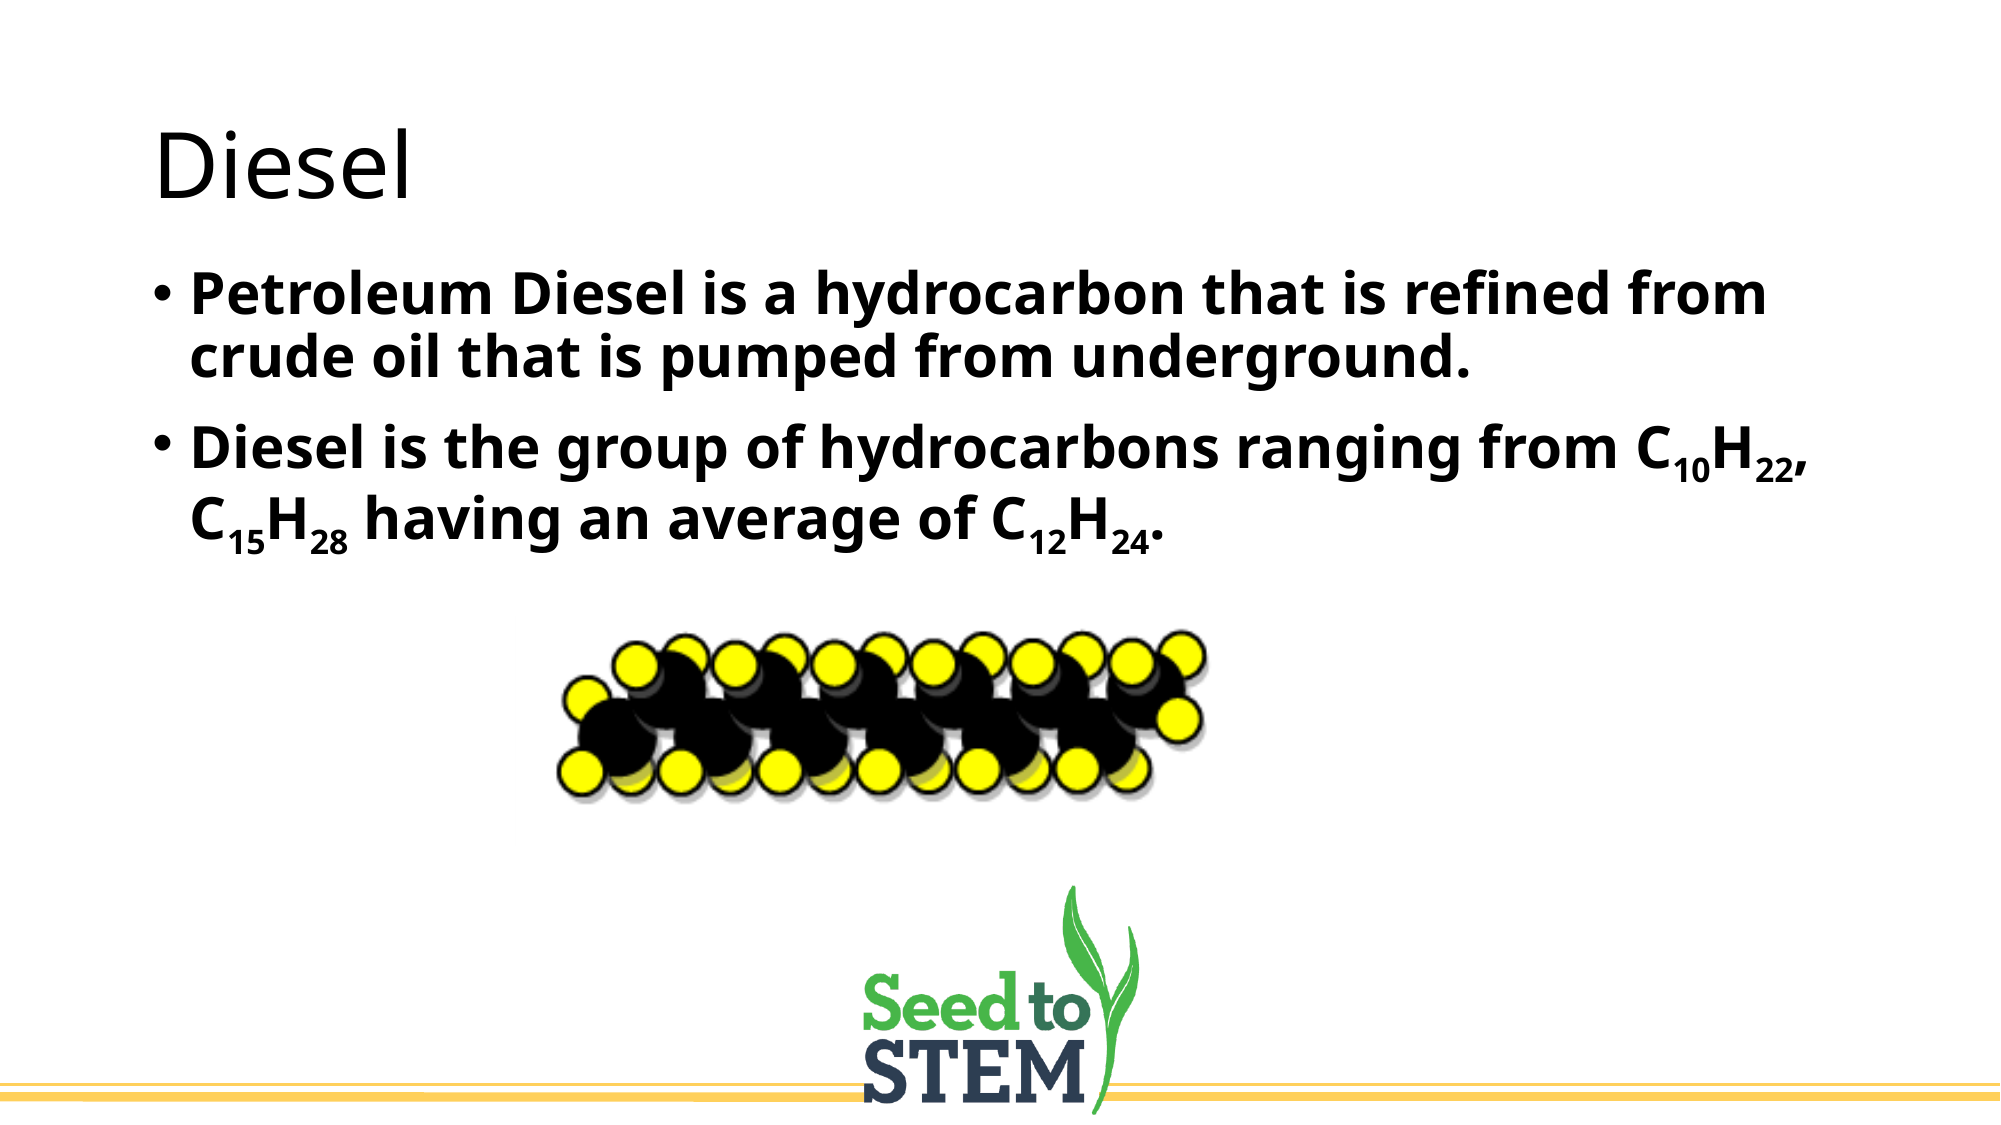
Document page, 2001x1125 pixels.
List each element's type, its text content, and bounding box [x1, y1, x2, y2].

list Petroleum Diesel is a hydrocarbon that is refined from crude oil that is pumped from underground. Diesel is the group of hydrocarbons ranging from C10H22, C15H28 having an average of C12H24. [137, 278, 1863, 1014]
picture [514, 616, 1239, 846]
title Diesel [137, 59, 1863, 278]
picture [862, 1014, 1140, 1125]
